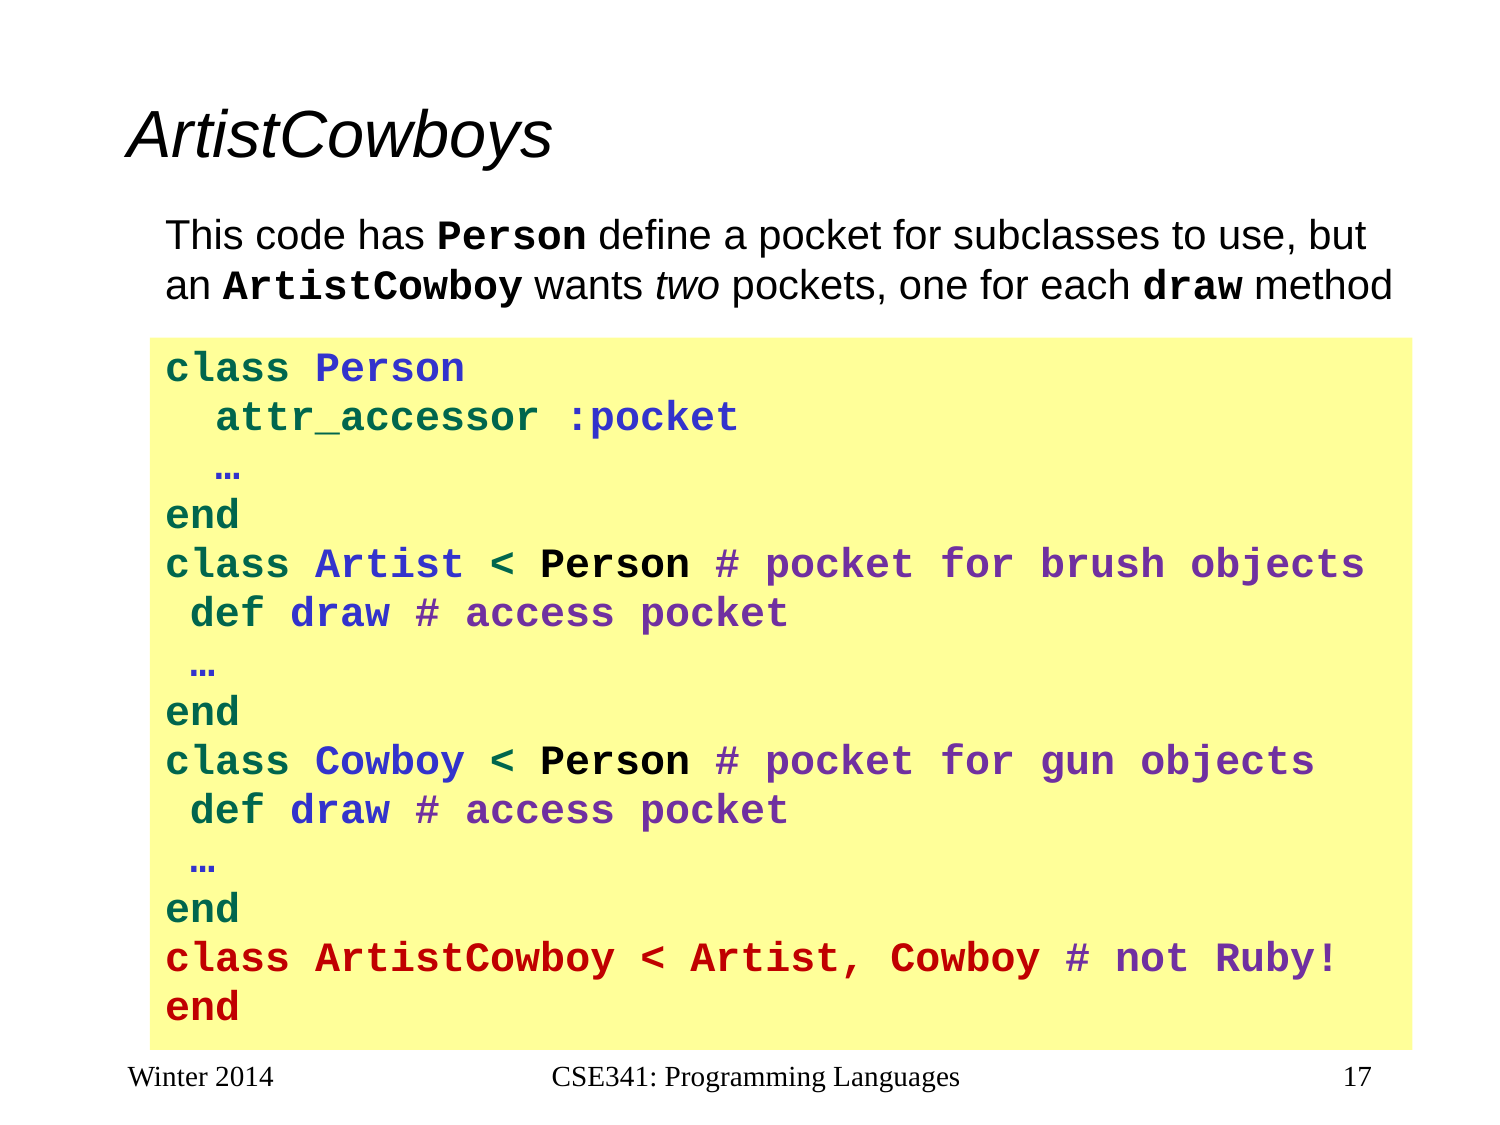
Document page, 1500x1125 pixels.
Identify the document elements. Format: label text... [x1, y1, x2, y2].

slide_number 17 [1074, 1050, 1388, 1125]
list This code has Person define a pocket for subclasses to use, but an ArtistCowboy wants two pockets, one for each draw method [149, 199, 1426, 338]
title ArtistCowboys [112, 37, 1388, 226]
footer CSE341: Programming Languages [474, 1050, 1038, 1125]
slide_number Winter 2014 [112, 1049, 426, 1125]
text_box class Person attr_accessor :pocket … end class Artist < Person # pocket for brush objects def draw # access pocket … end class Cowboy < Person # pocket for gun objects def draw # access pocket … end class ArtistCowboy < Artist, Cowboy # not Ruby! end [149, 337, 1413, 1050]
